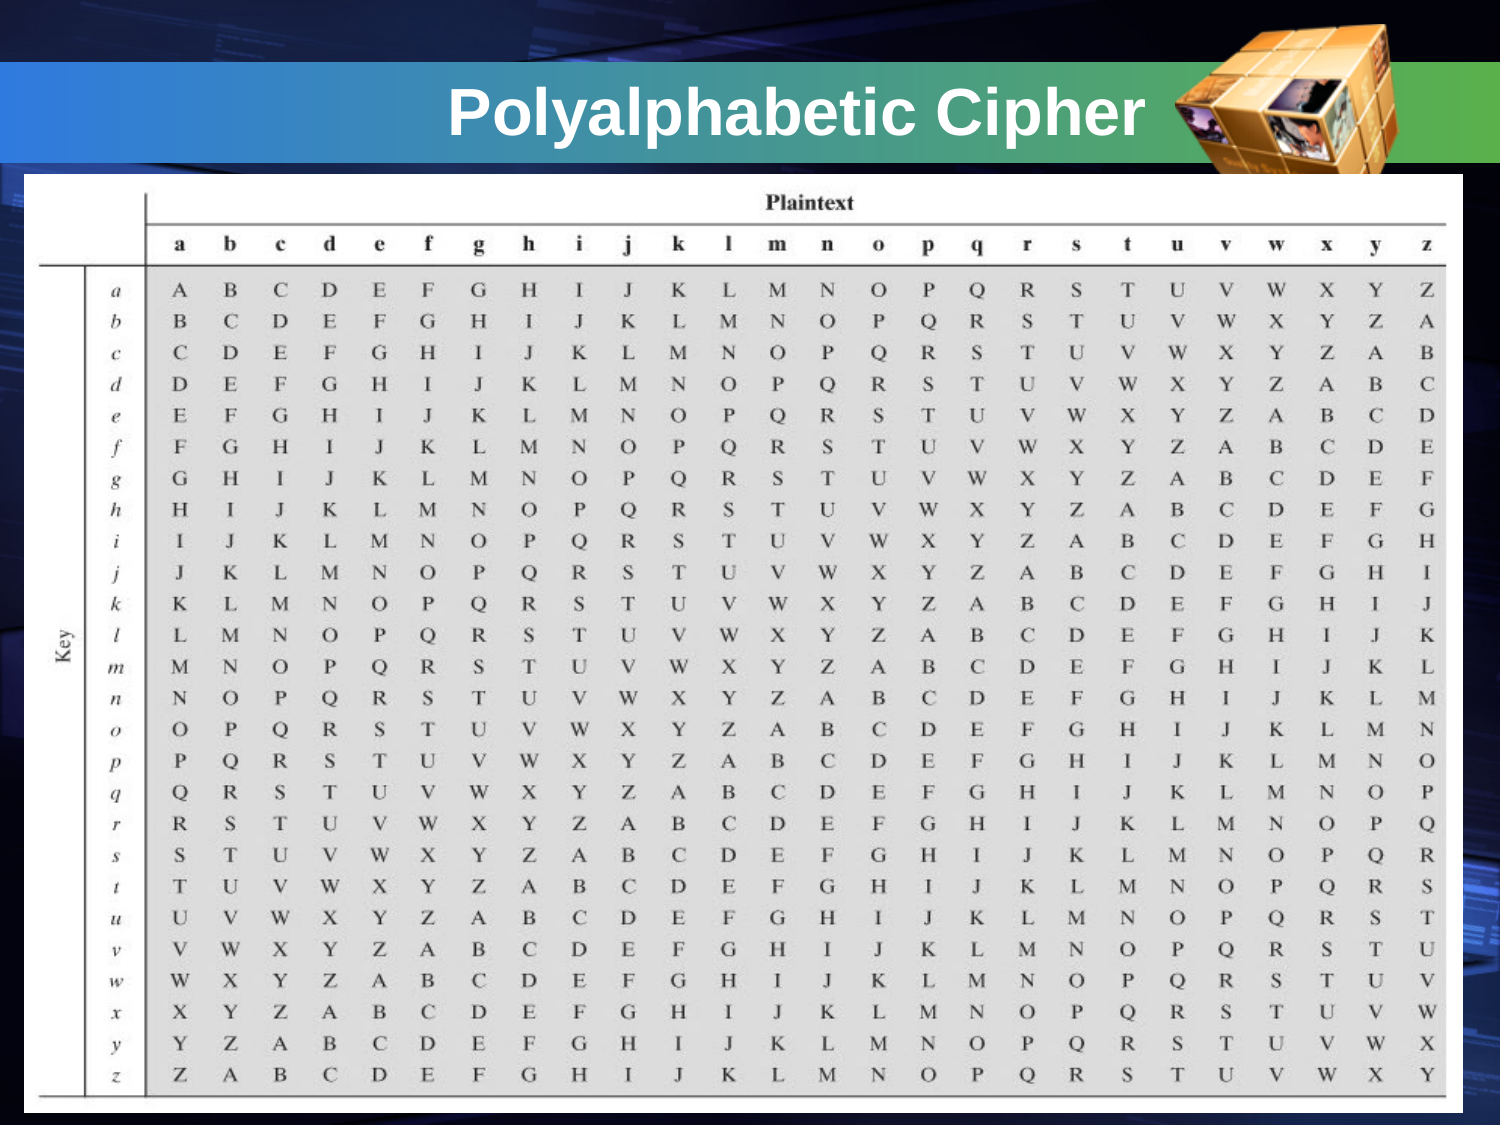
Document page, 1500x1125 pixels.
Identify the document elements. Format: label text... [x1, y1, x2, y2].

picture [0, 0, 1500, 1125]
title Polyalphabetic Cipher [75, 62, 1163, 155]
